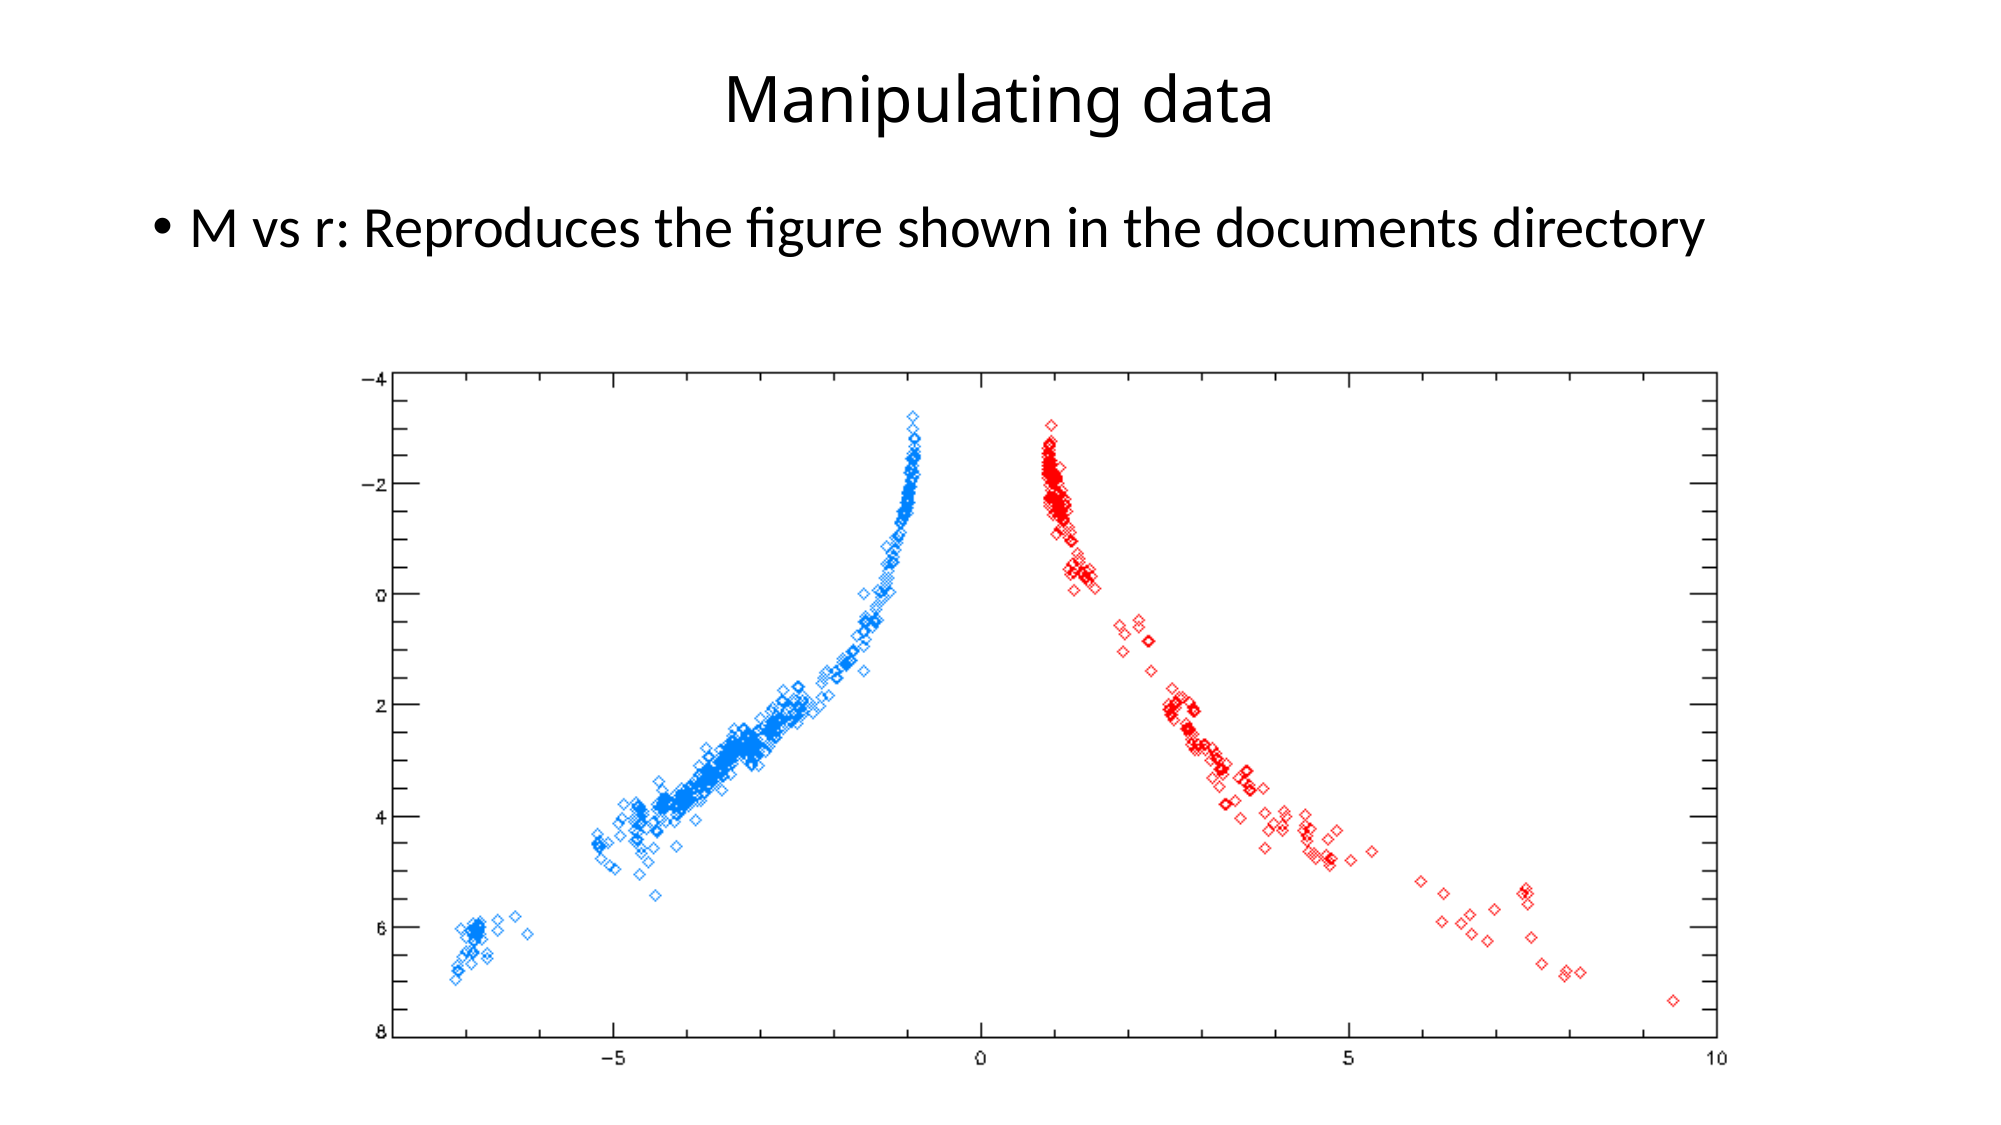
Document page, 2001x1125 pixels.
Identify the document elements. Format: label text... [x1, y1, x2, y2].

title Manipulating data [137, 59, 1863, 145]
text_box M vs r: Reproduces the figure shown in the documents directory [137, 189, 1863, 1014]
picture [287, 339, 1748, 1109]
